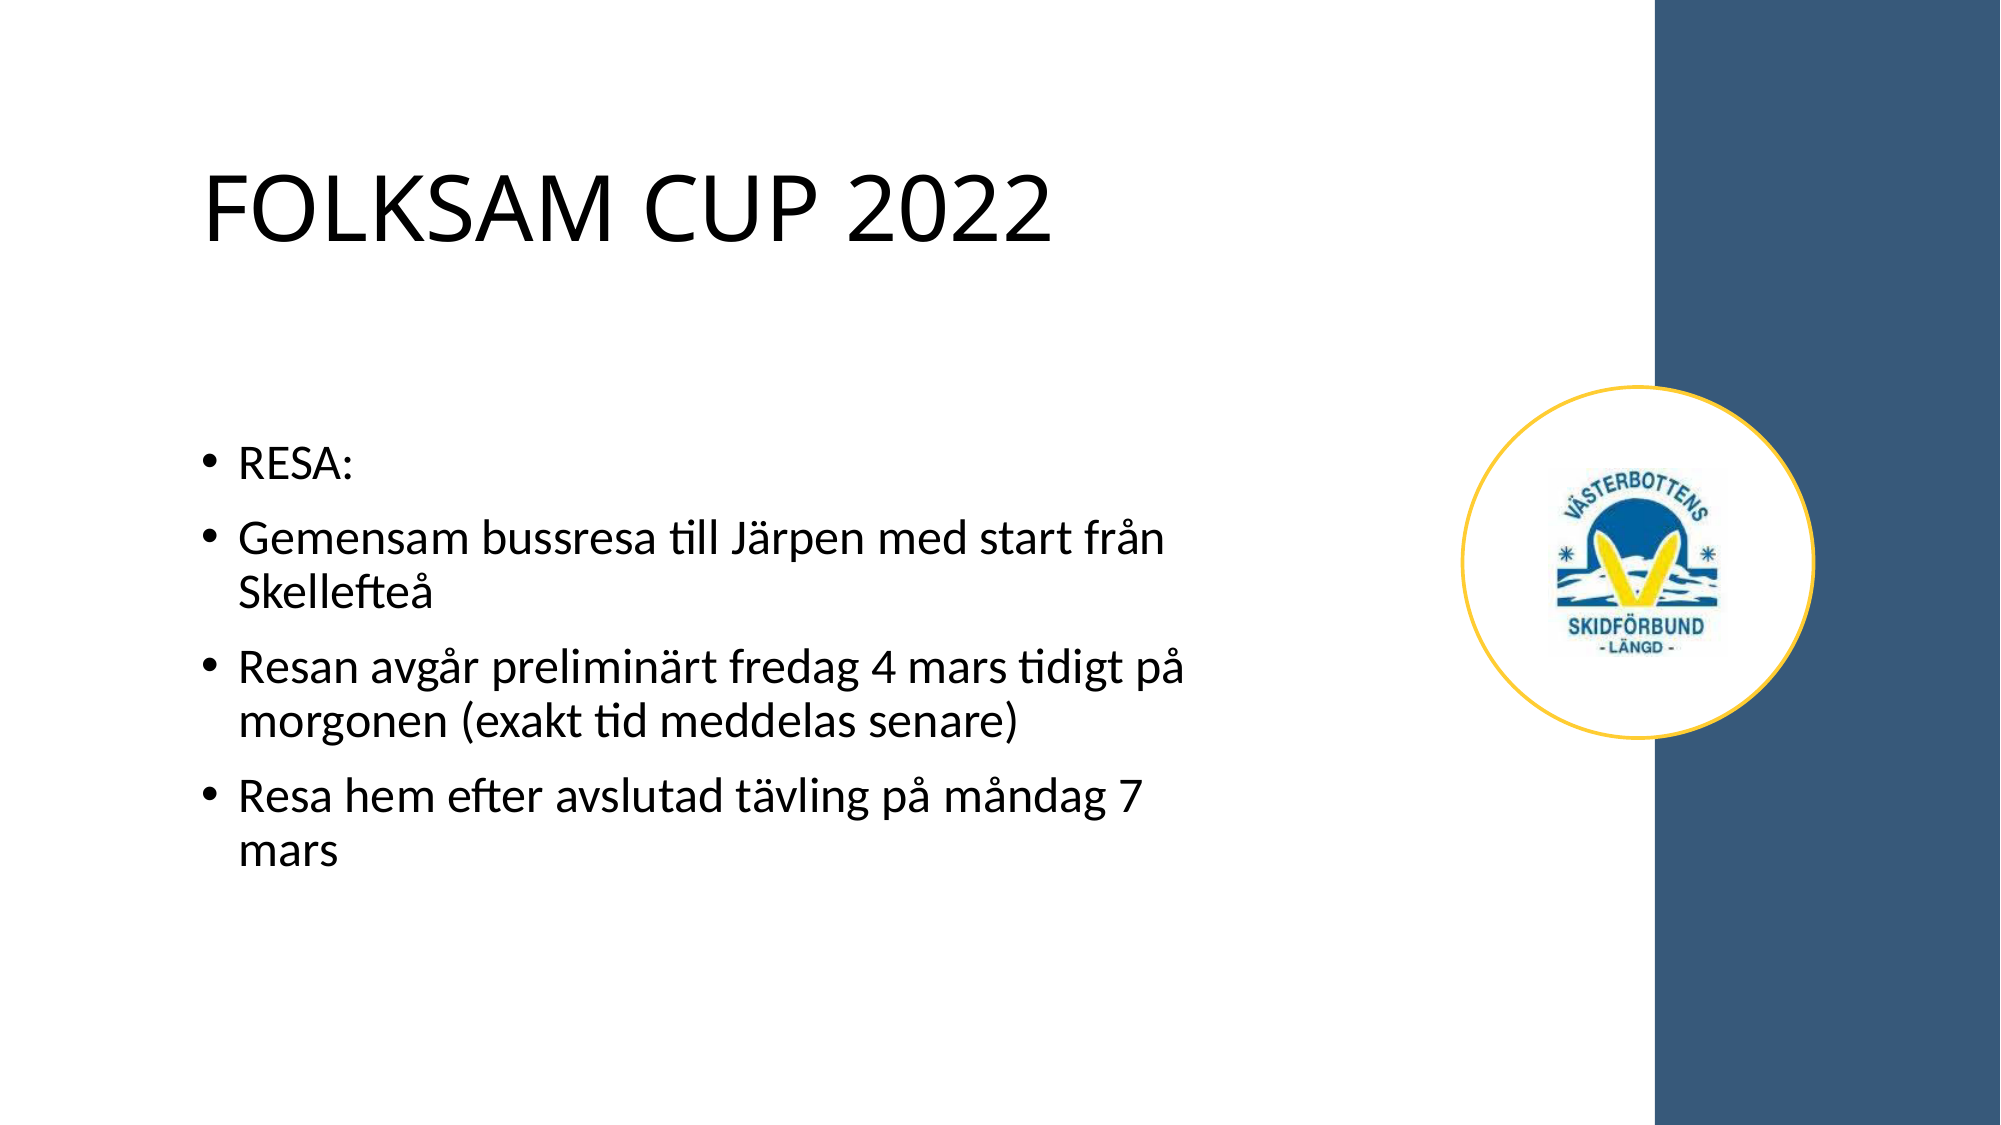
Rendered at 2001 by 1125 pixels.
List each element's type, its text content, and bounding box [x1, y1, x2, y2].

picture [1548, 468, 1728, 657]
text_box [1461, 385, 1815, 740]
list RESA: Gemensam bussresa till Järpen med start från Skellefteå Resan avgår preliminärt fredag 4 mars tidigt på morgonen (exakt tid meddelas senare) Resa hem efter avslutad tävling på måndag 7 mars [186, 373, 1248, 940]
title FOLKSAM CUP 2022 [186, 102, 1413, 321]
text_box [1654, 0, 2000, 1125]
